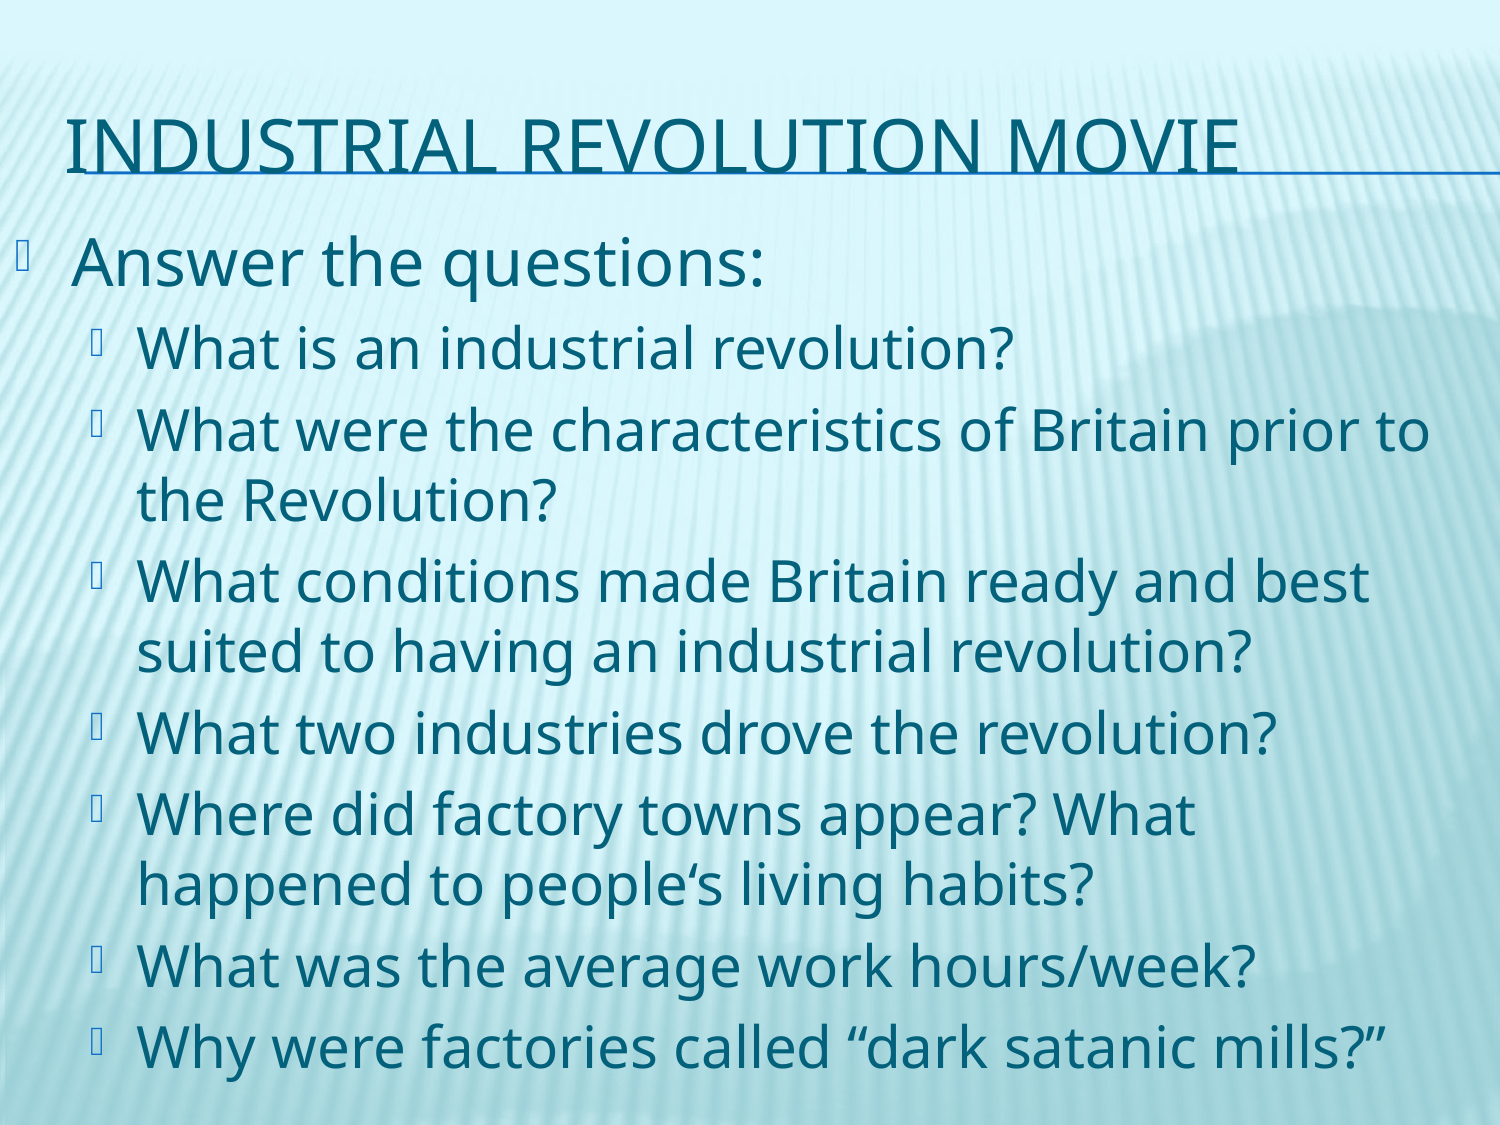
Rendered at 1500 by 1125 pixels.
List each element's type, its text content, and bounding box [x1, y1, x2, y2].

title Industrial Revolution Movie [50, 75, 1475, 212]
list Answer the questions: What is an industrial revolution? What were the characteristics of Britain prior to the Revolution? What conditions made Britain ready and best suited to having an industrial revolution? What two industries drove the revolution? Where did factory towns appear? What happened to people‘s living habits? What was the average work hours/week? Why were factories called “dark satanic mills?” [0, 212, 1475, 1125]
